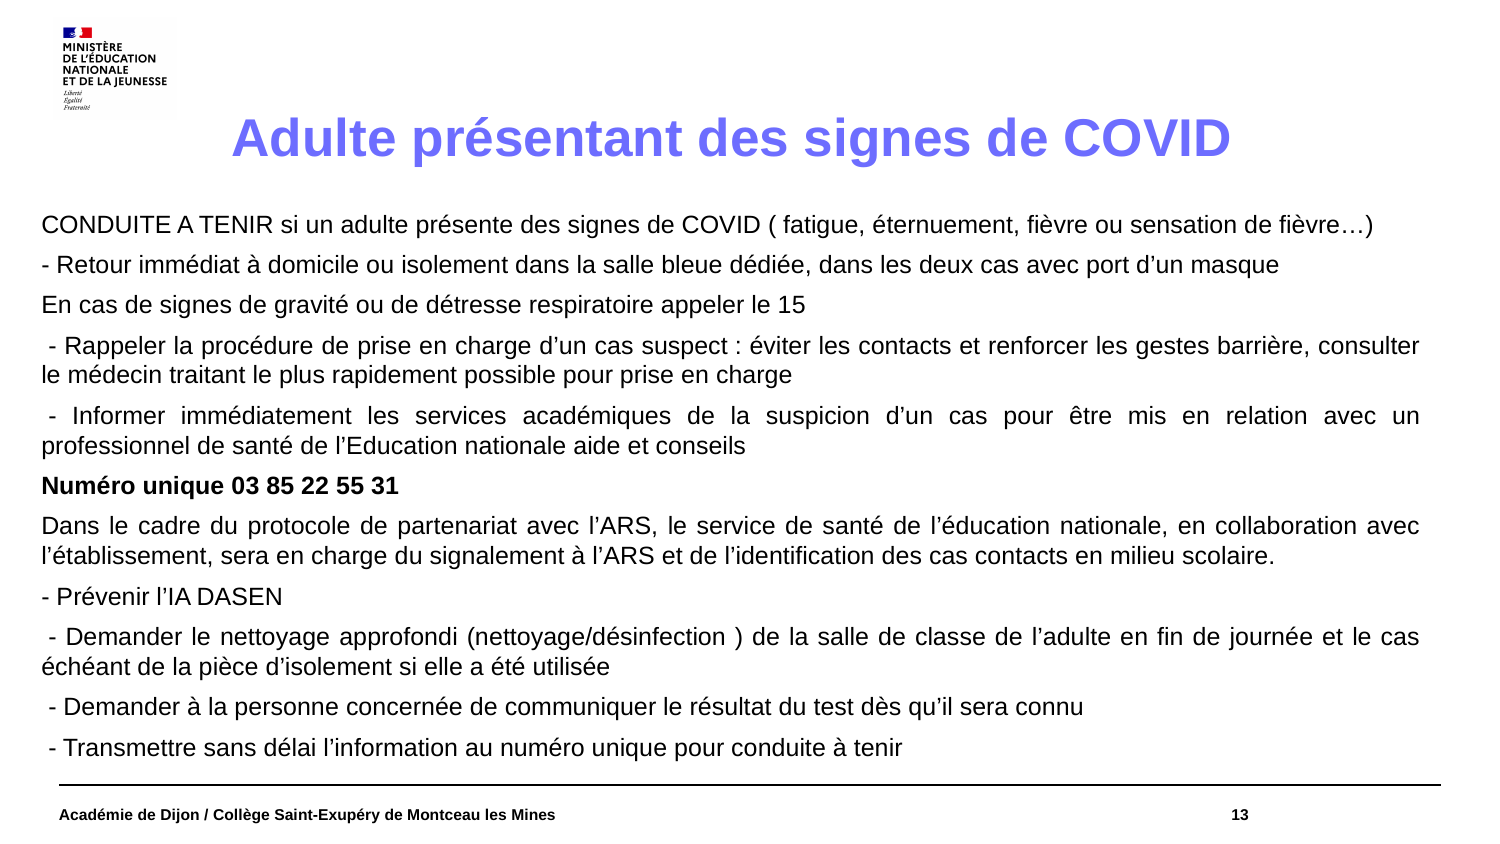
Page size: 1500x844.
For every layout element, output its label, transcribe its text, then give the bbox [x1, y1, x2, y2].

list Adulte présentant des signes de COVID CONDUITE A TENIR si un adulte présente des signes de COVID ( fatigue, éternuement, fièvre ou sensation de fièvre…) - Retour immédiat à domicile ou isolement dans la salle bleue dédiée, dans les deux cas avec port d’un masque En cas de signes de gravité ou de détresse respiratoire appeler le 15 - Rappeler la procédure de prise en charge d’un cas suspect : éviter les contacts et renforcer les gestes barrière, consulter le médecin traitant le plus rapidement possible pour prise en charge - Informer immédiatement les services académiques de la suspicion d’un cas pour être mis en relation avec un professionnel de santé de l’Education nationale aide et conseils Numéro unique 03 85 22 55 31 Dans le cadre du protocole de partenariat avec l’ARS, le service de santé de l’éducation nationale, en collaboration avec l’établissement, sera en charge du signalement à l’ARS et de l’identification des cas contacts en milieu scolaire. - Prévenir l’IA DASEN - Demander le nettoyage approfondi (nettoyage/désinfection ) de la salle de classe de l’adulte en fin de journée et le cas échéant de la pièce d’isolement si elle a été utilisée - Demander à la personne concernée de communiquer le résultat du test dès qu’il sera connu - Transmettre sans délai l’information au numéro unique pour conduite à tenir [41, 91, 1424, 777]
slide_number 13 [1028, 784, 1249, 844]
picture [53, 17, 177, 91]
footer Académie de Dijon / Collège Saint-Exupéry de Montceau les Mines [59, 784, 1028, 844]
